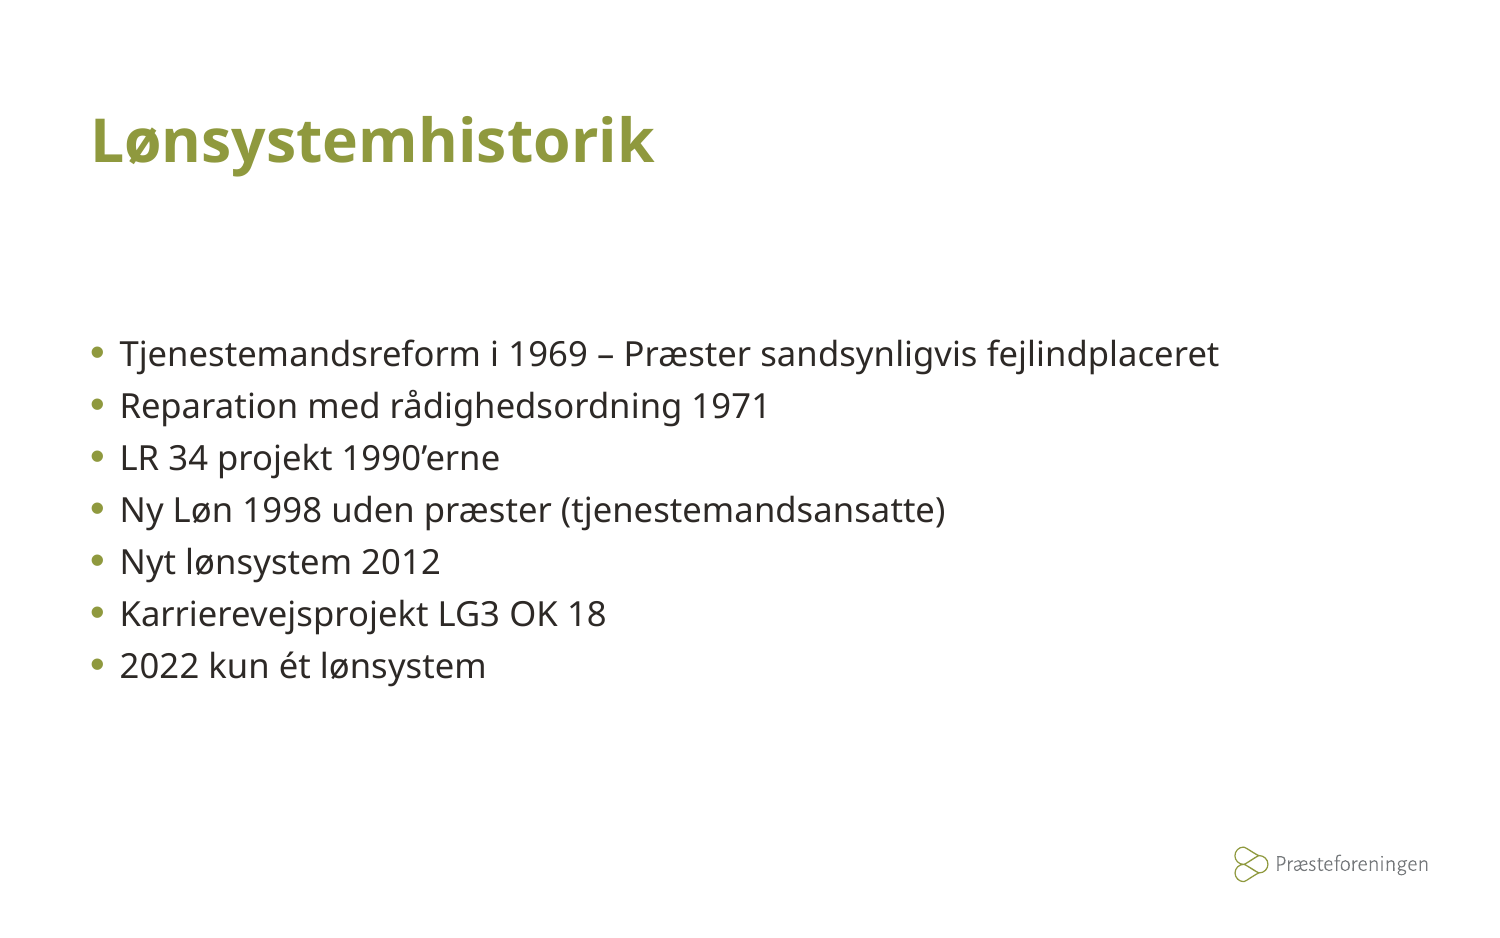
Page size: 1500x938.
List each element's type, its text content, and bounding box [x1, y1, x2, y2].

list Tjenestemandsreform i 1969 – Præster sandsynligvis fejlindplaceret Reparation med rådighedsordning 1971 LR 34 projekt 1990’erne Ny Løn 1998 uden præster (tjenestemandsansatte) Nyt lønsystem 2012 Karrierevejsprojekt LG3 OK 18 2022 kun ét lønsystem [75, 219, 1426, 798]
title Lønsystemhistorik [75, 94, 1425, 198]
